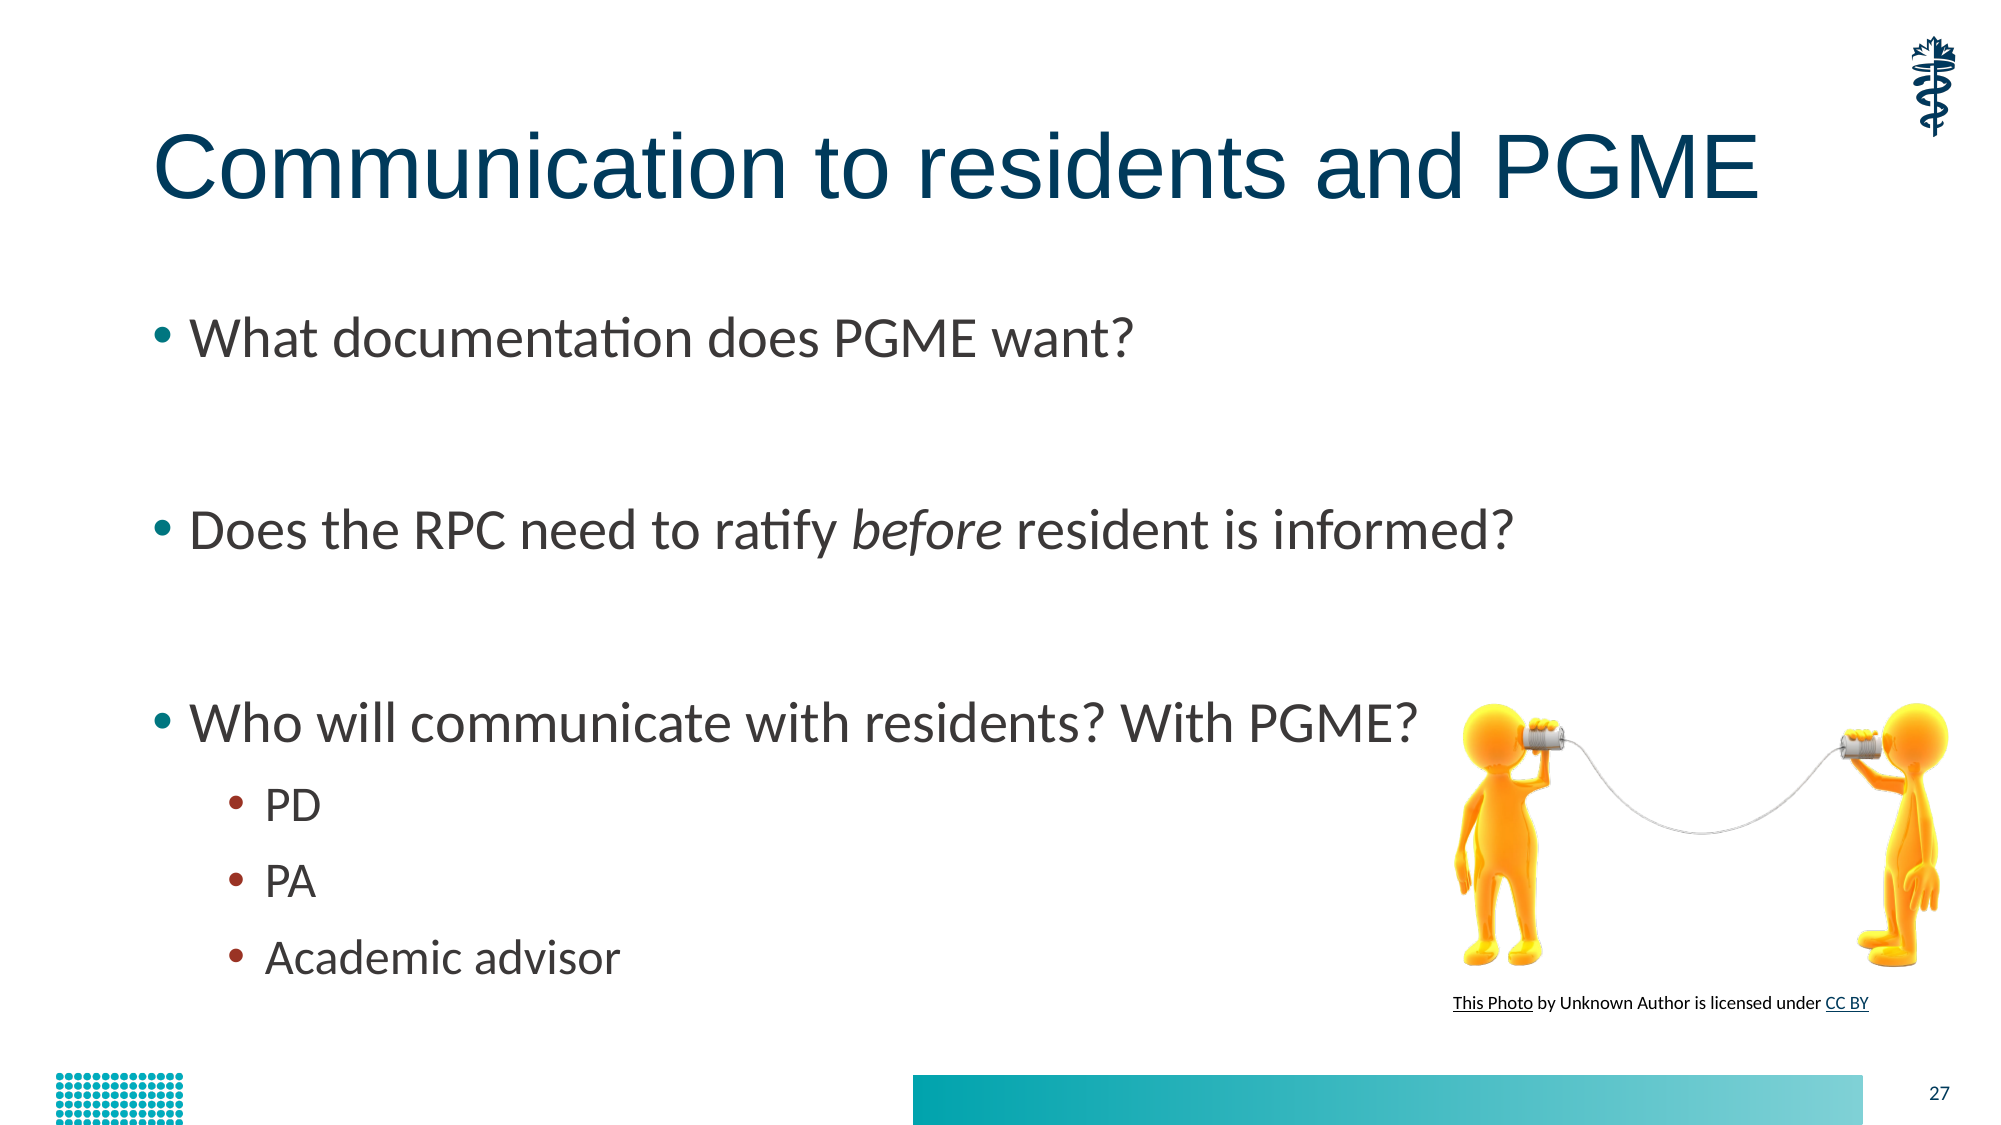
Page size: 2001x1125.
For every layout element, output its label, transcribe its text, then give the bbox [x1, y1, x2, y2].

slide_number 27 [1862, 1071, 1966, 1124]
text_box This Photo by Unknown Author is licensed under CC BY [1438, 984, 1966, 1021]
picture [1899, 24, 1968, 149]
picture [52, 1071, 186, 1125]
picture [1438, 687, 1966, 984]
title Communication to residents and PGME [137, 59, 1863, 278]
list What documentation does PGME want? Does the RPC need to ratify before resident is informed? Who will communicate with residents? With PGME? PD PA Academic advisor [137, 299, 1863, 1014]
